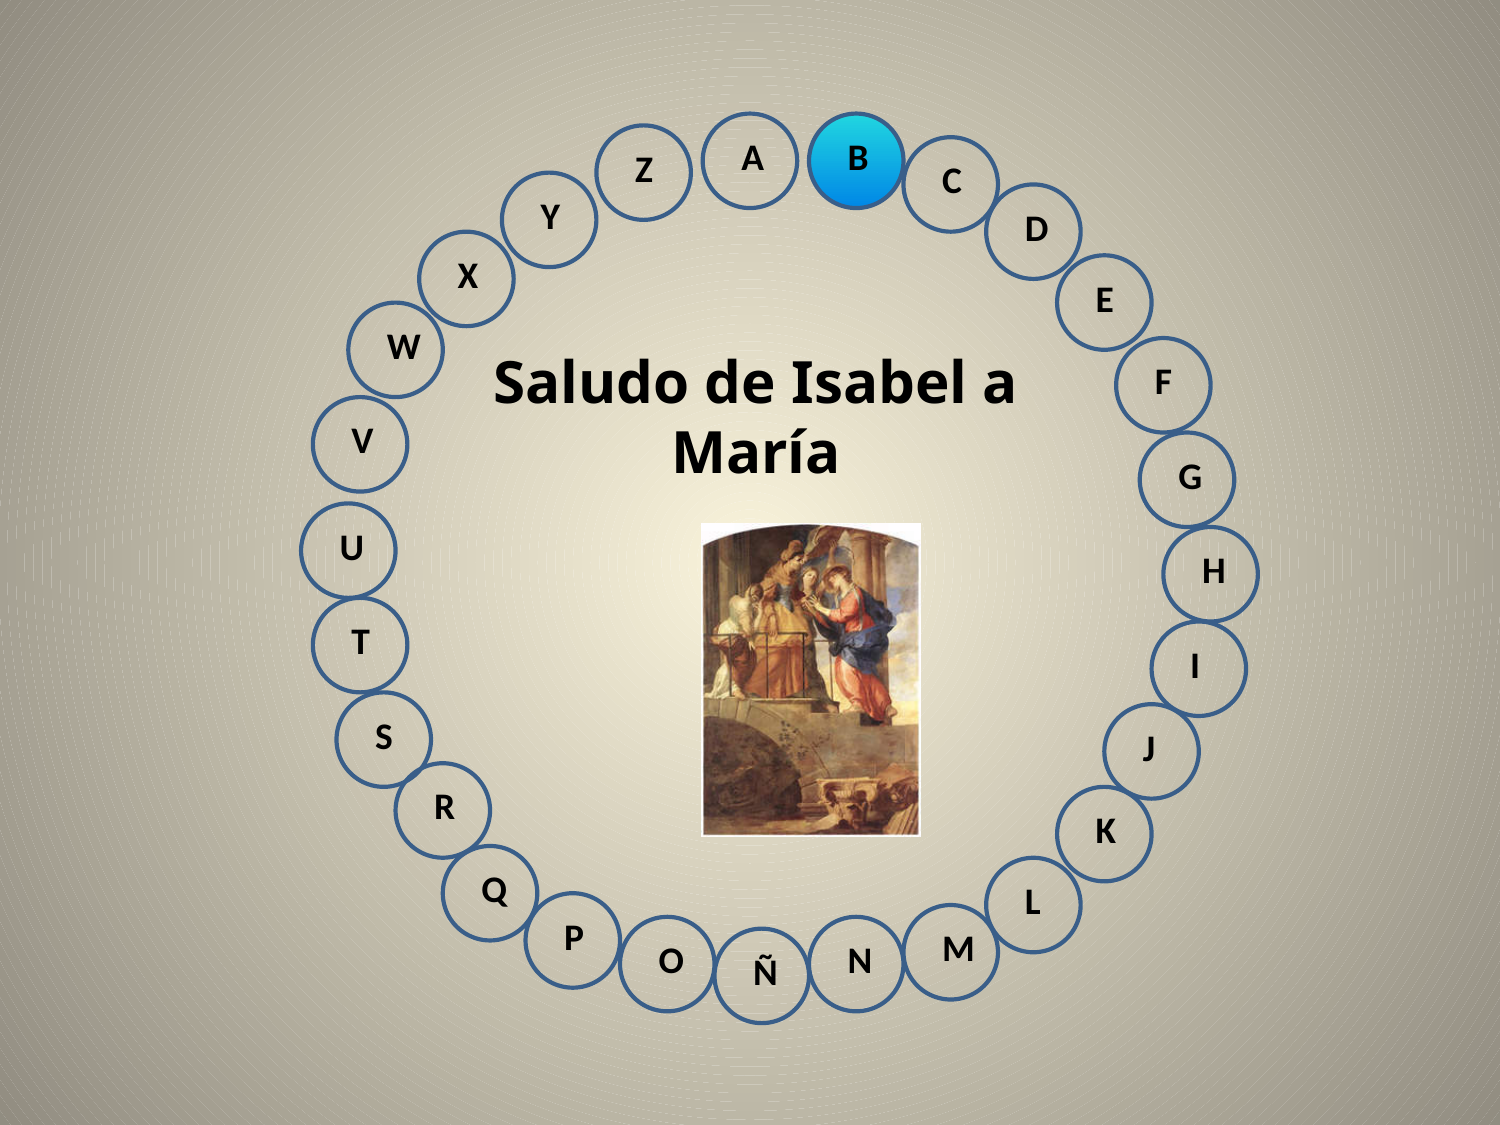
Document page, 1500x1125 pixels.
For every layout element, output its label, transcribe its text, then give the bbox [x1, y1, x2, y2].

text_box B [832, 125, 880, 186]
text_box J [1127, 715, 1176, 777]
text_box [525, 893, 621, 988]
text_box [1057, 786, 1152, 882]
text_box W [371, 314, 420, 375]
text_box P [549, 905, 597, 966]
text_box Saludo de Isabel a María [442, 338, 1069, 495]
text_box Ñ [738, 940, 786, 1001]
text_box V [336, 408, 384, 470]
text_box Q [466, 857, 514, 919]
text_box X [442, 243, 490, 305]
text_box [395, 763, 491, 858]
text_box [986, 857, 1081, 953]
text_box [1104, 704, 1199, 799]
text_box N [832, 928, 880, 990]
text_box [620, 916, 715, 1012]
text_box [714, 928, 809, 1024]
text_box [808, 916, 904, 1012]
text_box S [360, 704, 408, 765]
text_box [501, 172, 597, 268]
text_box [1116, 338, 1211, 433]
text_box [419, 231, 514, 327]
text_box [1139, 432, 1235, 528]
text_box [348, 302, 442, 398]
text_box F [1139, 349, 1187, 411]
text_box R [419, 775, 467, 836]
text_box [442, 845, 538, 941]
text_box [808, 113, 904, 209]
text_box [1151, 621, 1247, 716]
text_box O [643, 928, 691, 990]
text_box H [1187, 538, 1235, 600]
text_box [702, 113, 798, 209]
text_box [596, 125, 691, 220]
text_box [312, 597, 408, 693]
text_box Z [620, 137, 668, 198]
text_box [903, 137, 998, 232]
text_box [301, 503, 396, 598]
text_box T [336, 609, 384, 671]
text_box G [1163, 444, 1211, 505]
text_box [903, 905, 998, 1000]
text_box D [1009, 196, 1057, 257]
text_box [986, 184, 1081, 279]
text_box M [927, 916, 975, 978]
text_box [312, 397, 408, 492]
text_box [336, 692, 431, 787]
text_box A [726, 125, 774, 186]
text_box [1057, 255, 1152, 350]
text_box L [1009, 869, 1057, 931]
text_box I [1175, 633, 1223, 694]
picture [701, 523, 921, 838]
text_box Y [525, 184, 573, 245]
text_box U [324, 515, 372, 576]
text_box C [927, 148, 975, 210]
text_box E [1080, 267, 1128, 328]
text_box [1163, 527, 1258, 622]
text_box K [1080, 798, 1128, 860]
